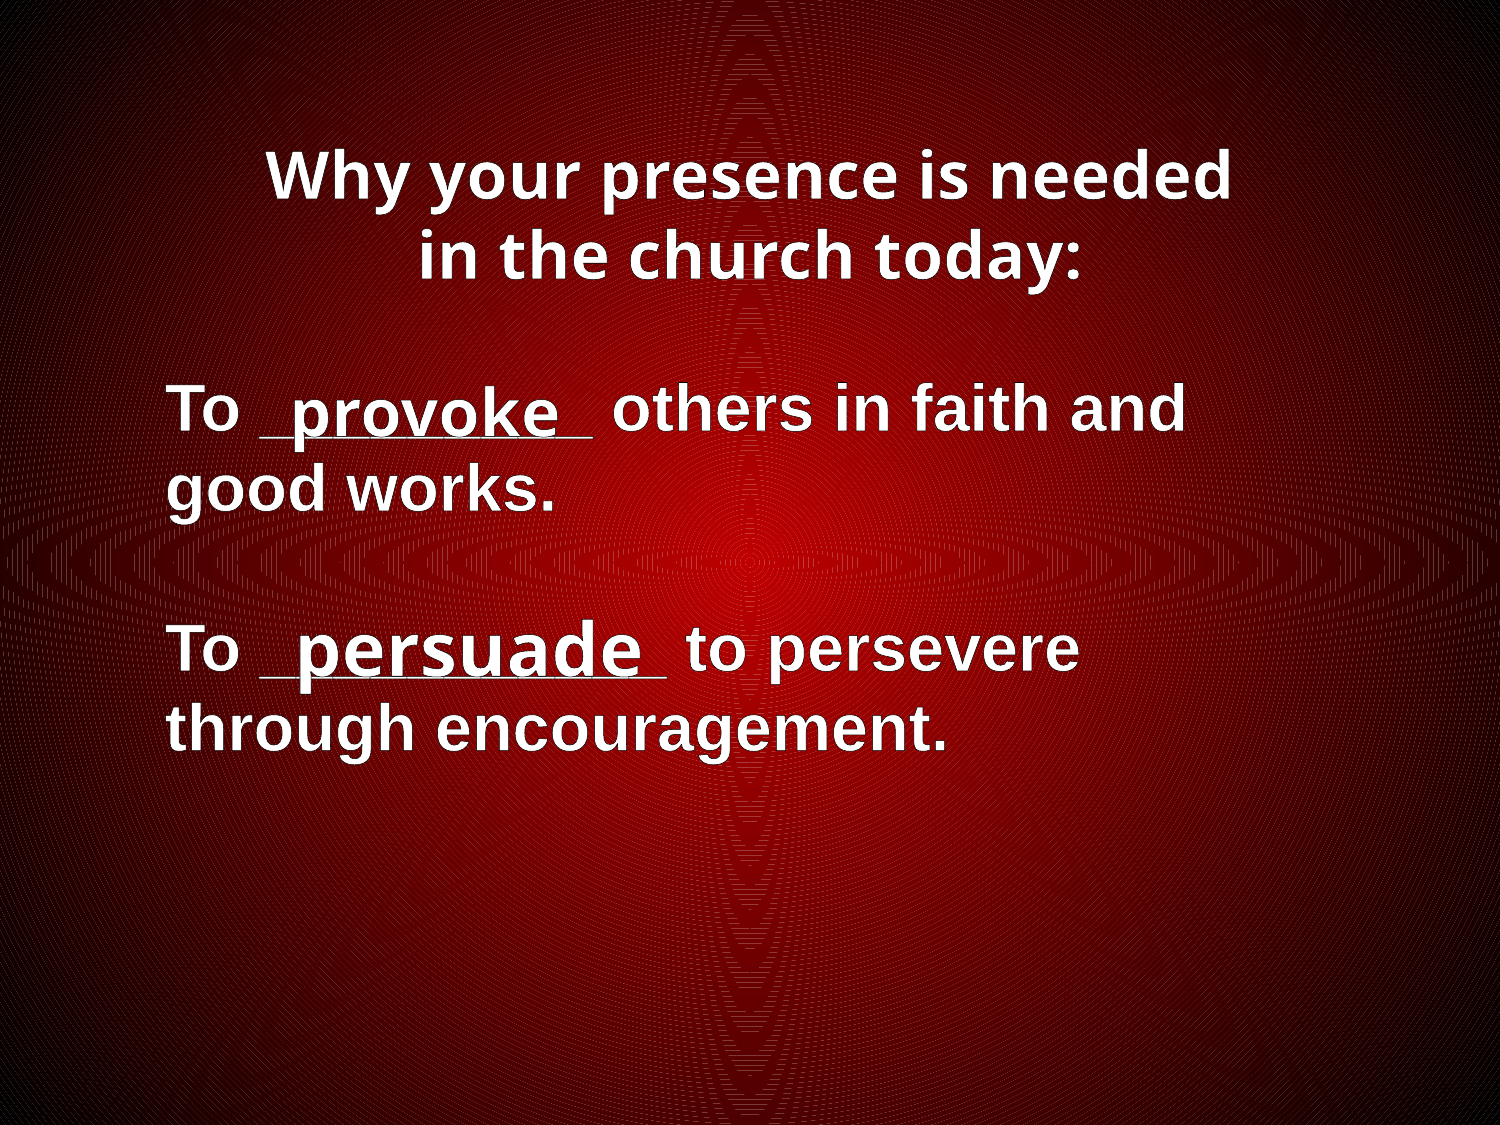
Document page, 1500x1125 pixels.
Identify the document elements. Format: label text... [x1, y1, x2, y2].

text_box persuade [237, 593, 700, 699]
text_box To _________ others in faith and good works. To ___________ to persevere through encouragement. [149, 356, 1350, 852]
text_box provoke [262, 362, 588, 458]
text_box Why your presence is needed in the church today: [0, 124, 1500, 300]
